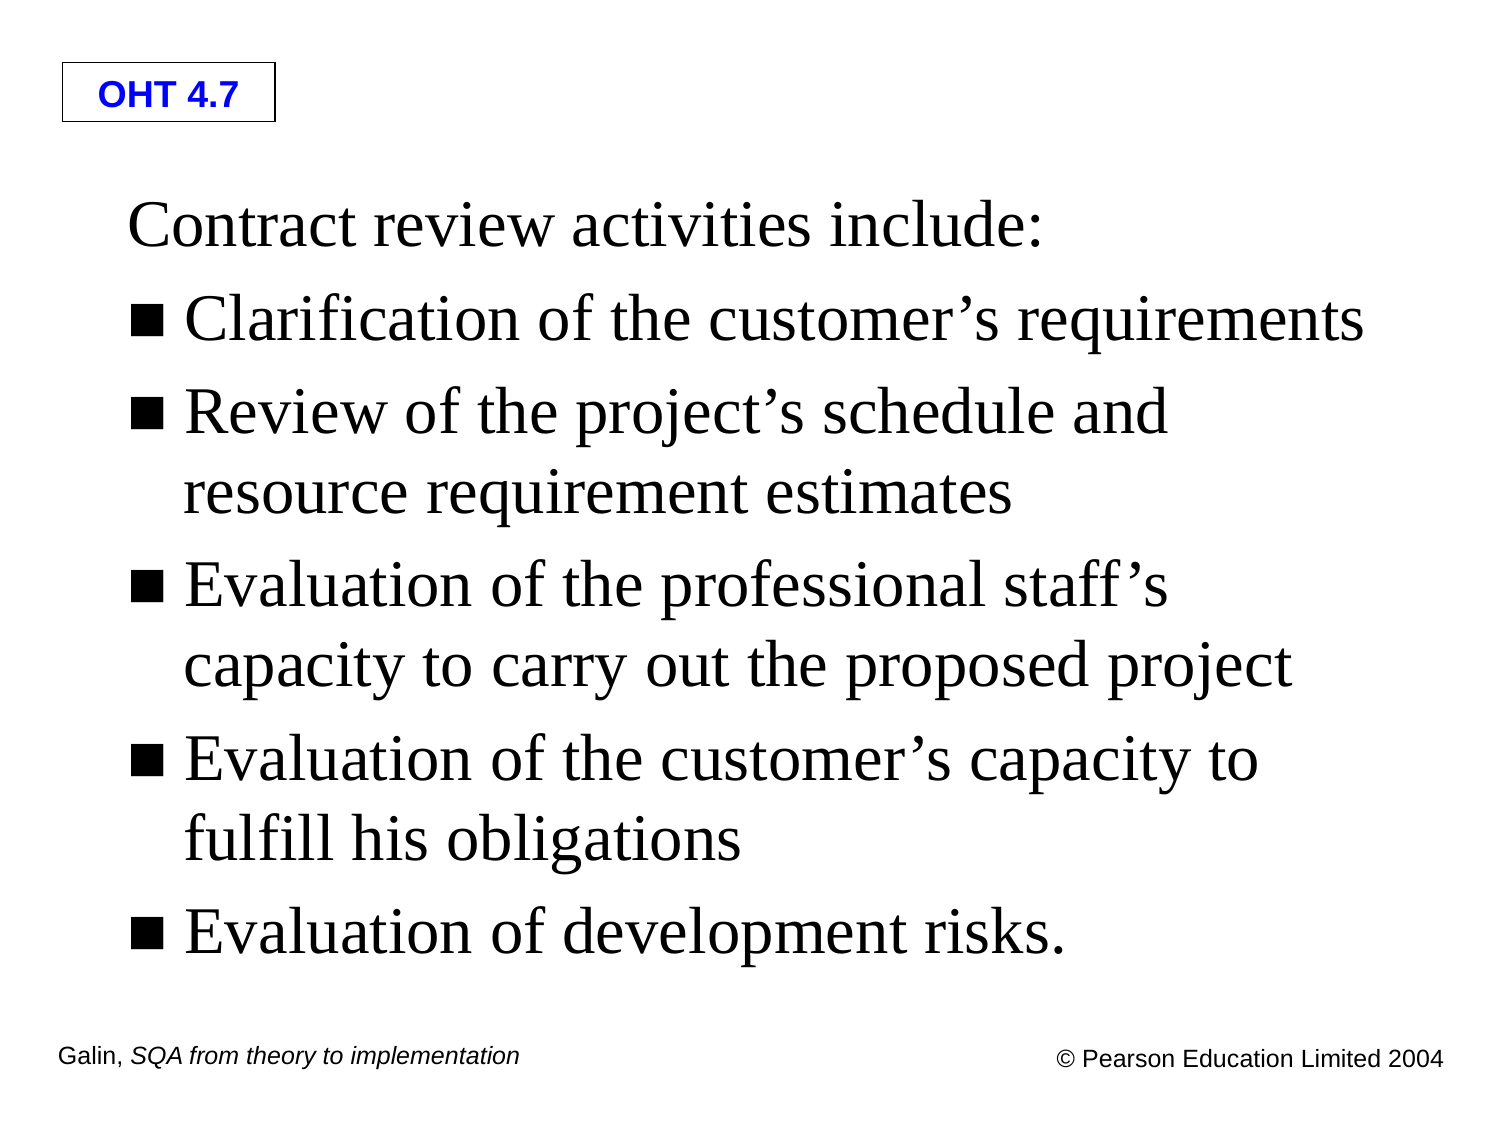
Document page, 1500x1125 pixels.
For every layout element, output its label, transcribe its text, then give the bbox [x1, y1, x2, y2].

list Contract review activities include: ■ Clarification of the customer’s requirements ■ Review of the project’s schedule and resource requirement estimates ■ Evaluation of the professional staff’s capacity to carry out the proposed project ■ Evaluation of the customer’s capacity to fulfill his obligations ■ Evaluation of development risks. [111, 172, 1388, 1072]
